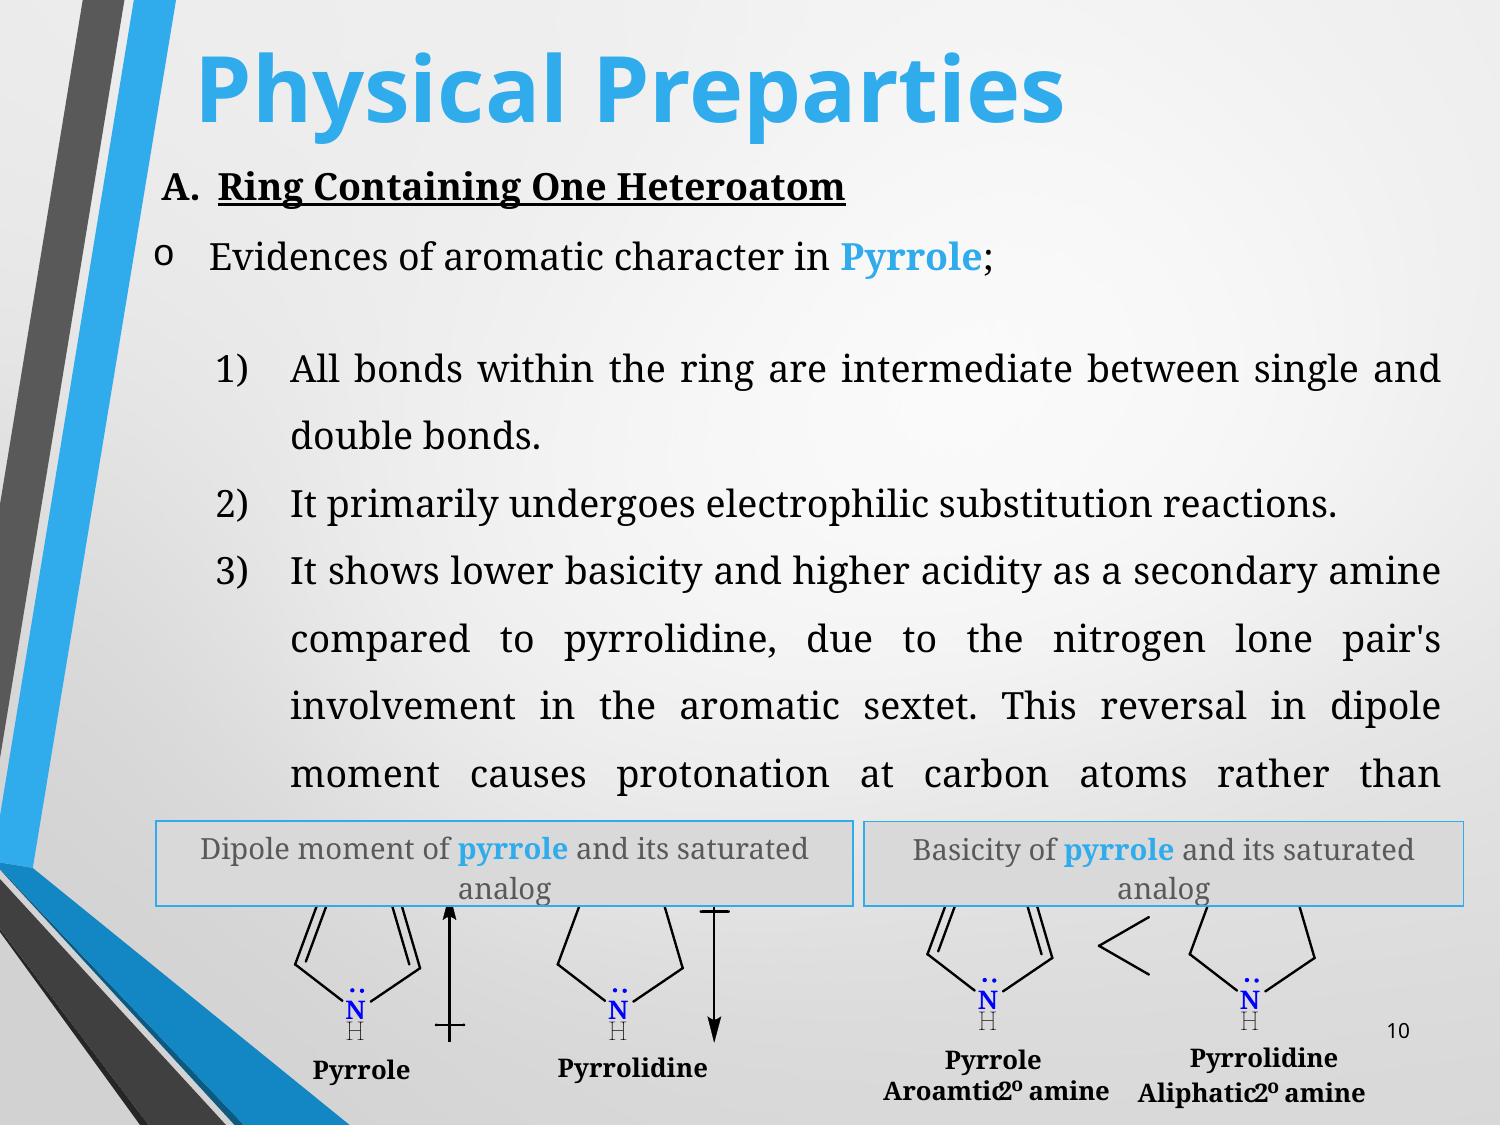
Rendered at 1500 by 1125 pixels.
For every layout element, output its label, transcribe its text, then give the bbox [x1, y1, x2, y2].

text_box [878, 886, 1366, 1125]
slide_number 10 [1366, 1001, 1425, 1062]
table_header Dipole moment of pyrrole and its saturated analog [157, 822, 852, 905]
text_box Ring Containing One Heteroatom [146, 132, 1485, 216]
text_box All bonds within the ring are intermediate between single and double bonds. It primarily undergoes electrophilic substitution reactions. It shows lower basicity and higher acidity as a secondary amine compared to pyrrolidine, due to the nitrogen lone pair's involvement in the aromatic sextet. This reversal in dipole moment causes protonation at carbon atoms rather than nitrogen. [200, 314, 1458, 870]
text_box Evidences of aromatic character in Pyrrole; [137, 203, 1476, 286]
table_header Basicity of pyrrole and its saturated analog [865, 822, 1463, 905]
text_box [288, 896, 737, 1105]
title Physical Preparties [179, 28, 1444, 132]
